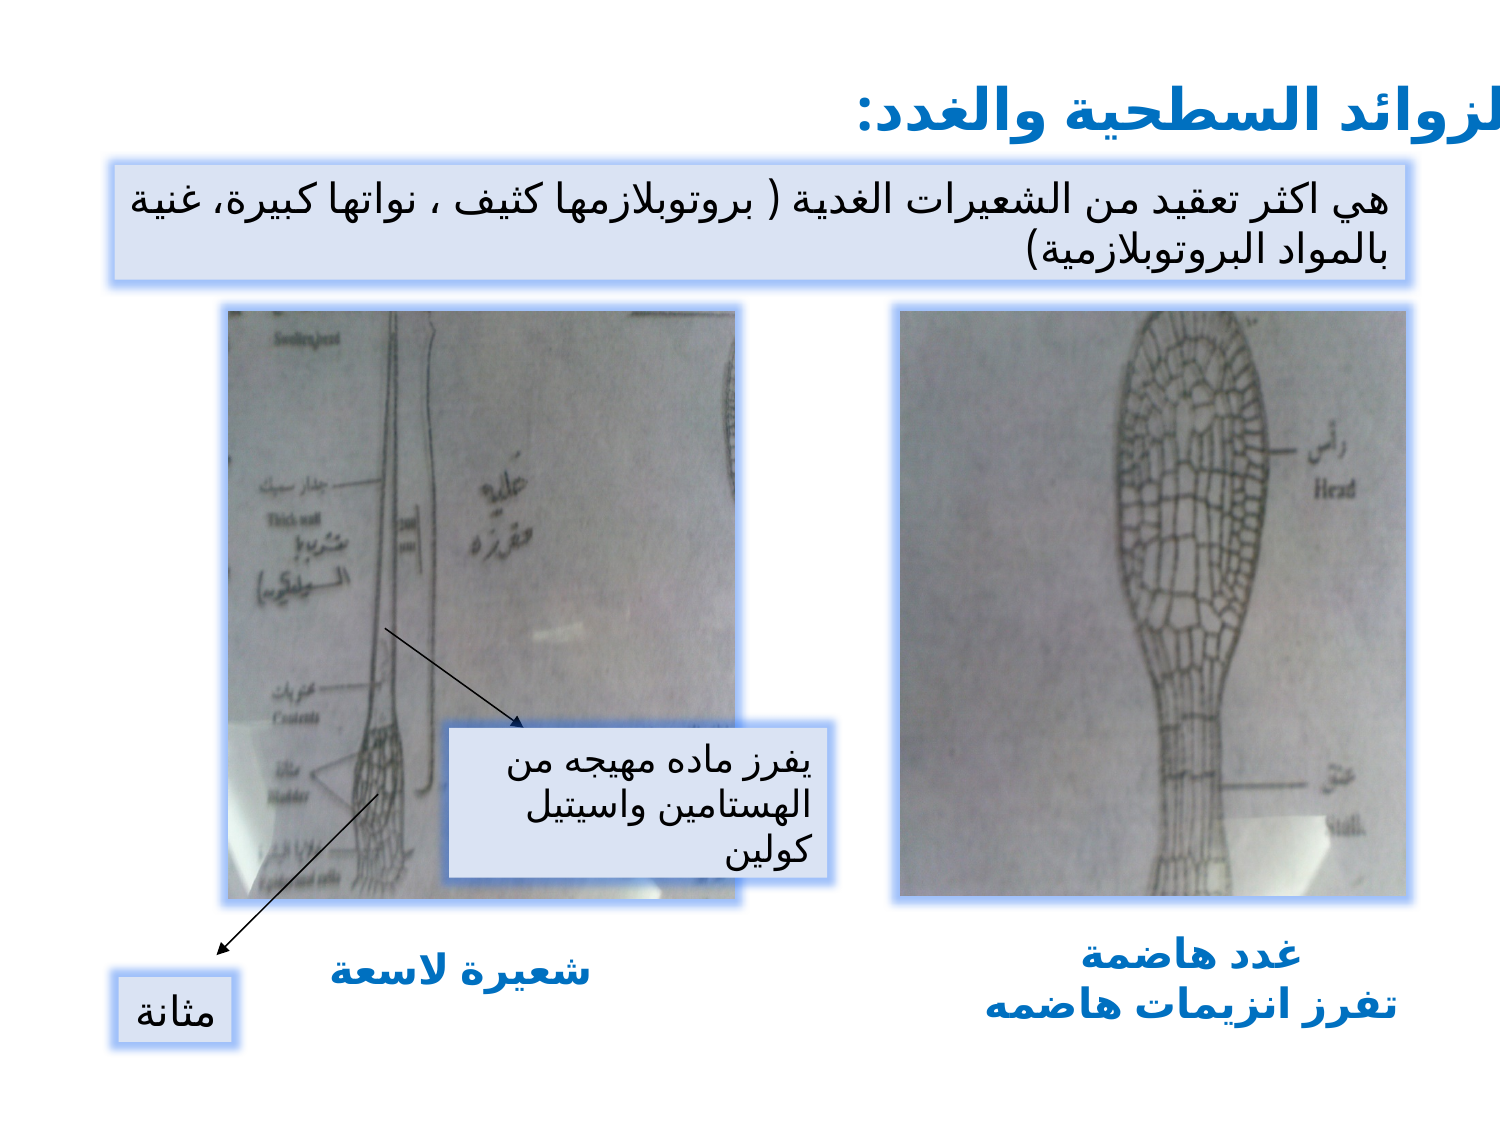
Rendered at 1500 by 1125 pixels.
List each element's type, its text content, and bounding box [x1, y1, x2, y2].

text_box مثانة [118, 977, 232, 1042]
text_box غدد هاضمة تفرز انزيمات هاضمه [969, 918, 1414, 1034]
text_box هي اكثر تعقيد من الشعيرات الغدية ( بروتوبلازمها كثيف ، نواتها كبيرة، غنية بالمواد البروتوبلازمية) [114, 164, 1406, 280]
picture [899, 311, 1406, 896]
picture [228, 311, 735, 899]
text_box يفرز ماده مهيجه من الهستامين واسيتيل كولين [735, 727, 828, 878]
text_box شعيرة لاسعة [314, 935, 608, 1001]
text_box [216, 899, 274, 956]
text_box الزوائد السطحية والغدد: [840, 64, 1500, 150]
